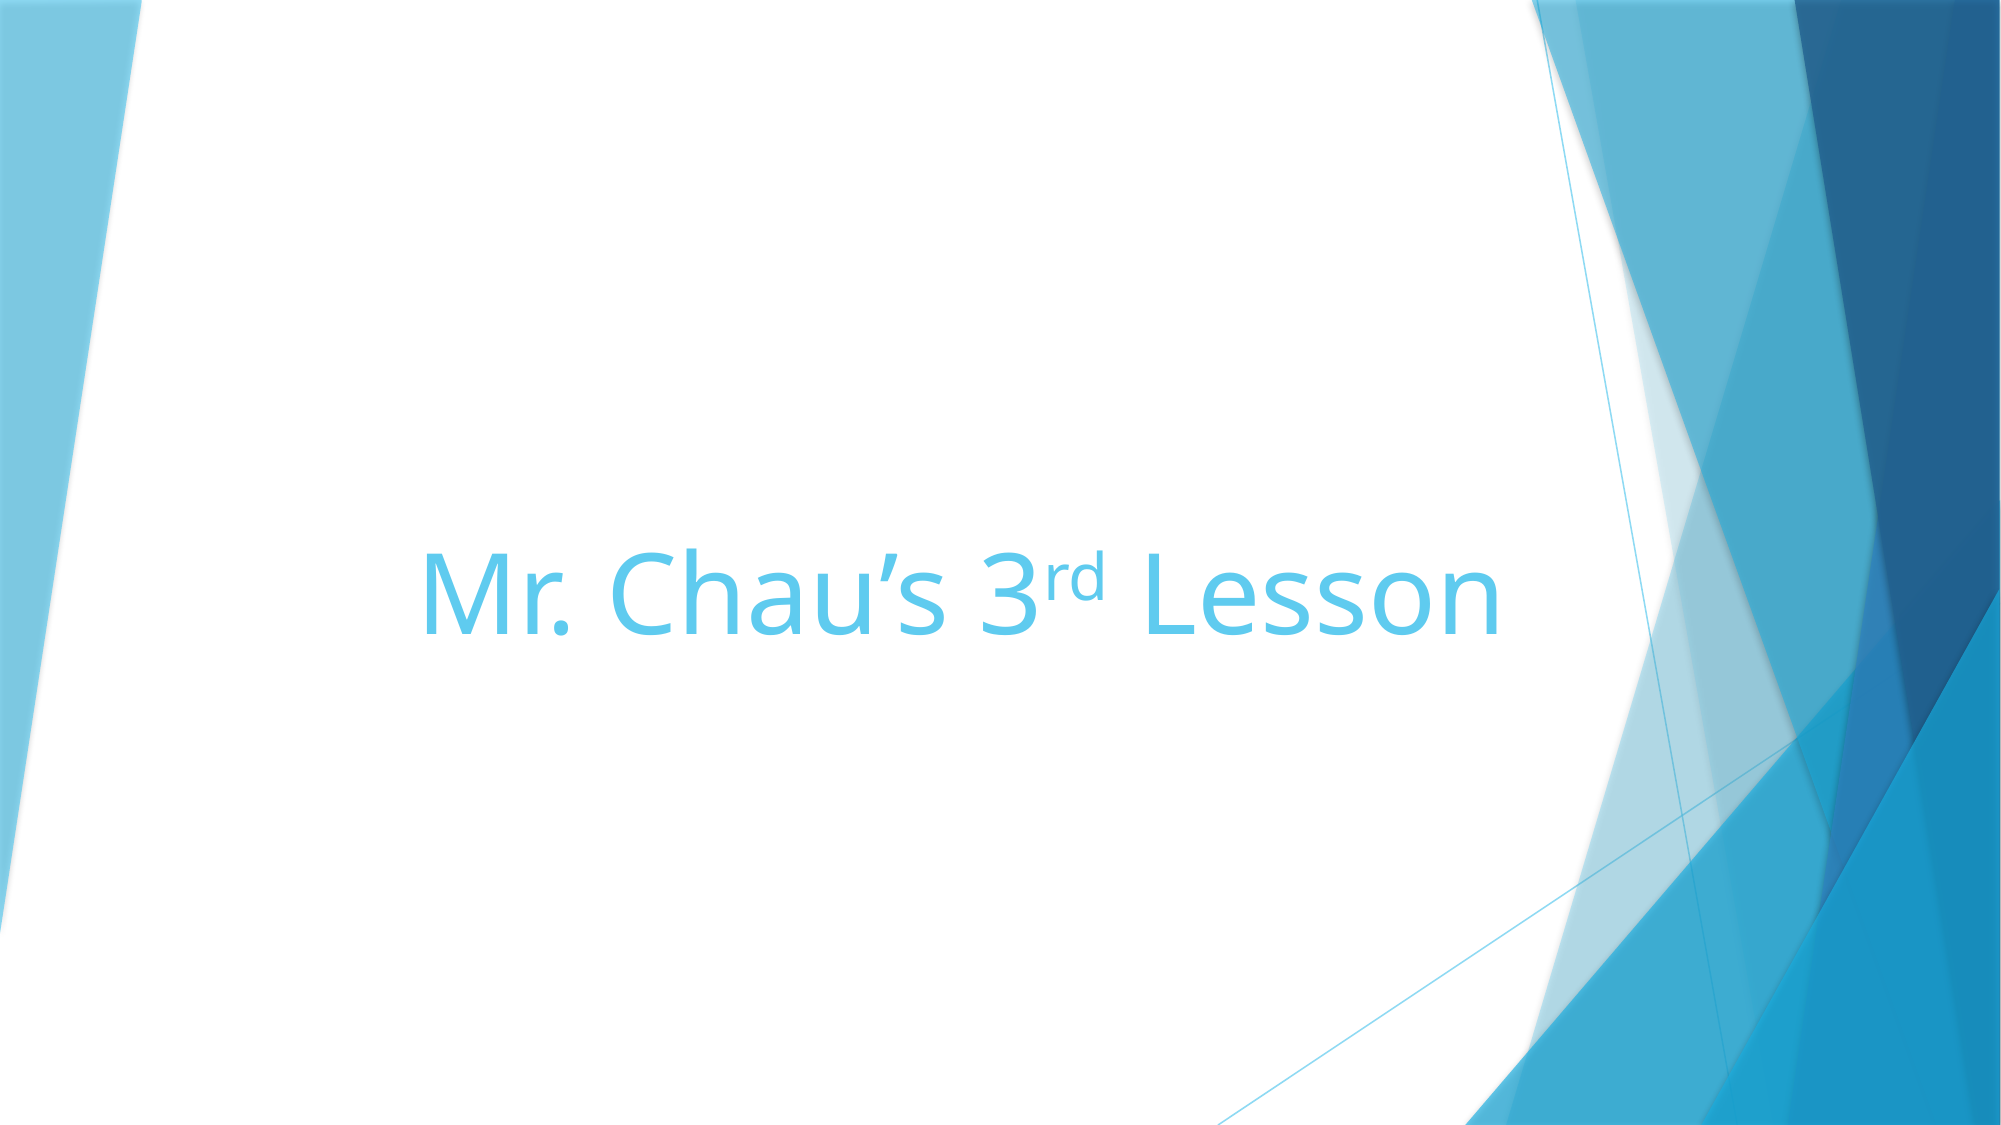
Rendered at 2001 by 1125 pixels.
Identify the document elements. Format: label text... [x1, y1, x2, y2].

title Mr. Chau’s 3rd Lesson [247, 394, 1522, 665]
